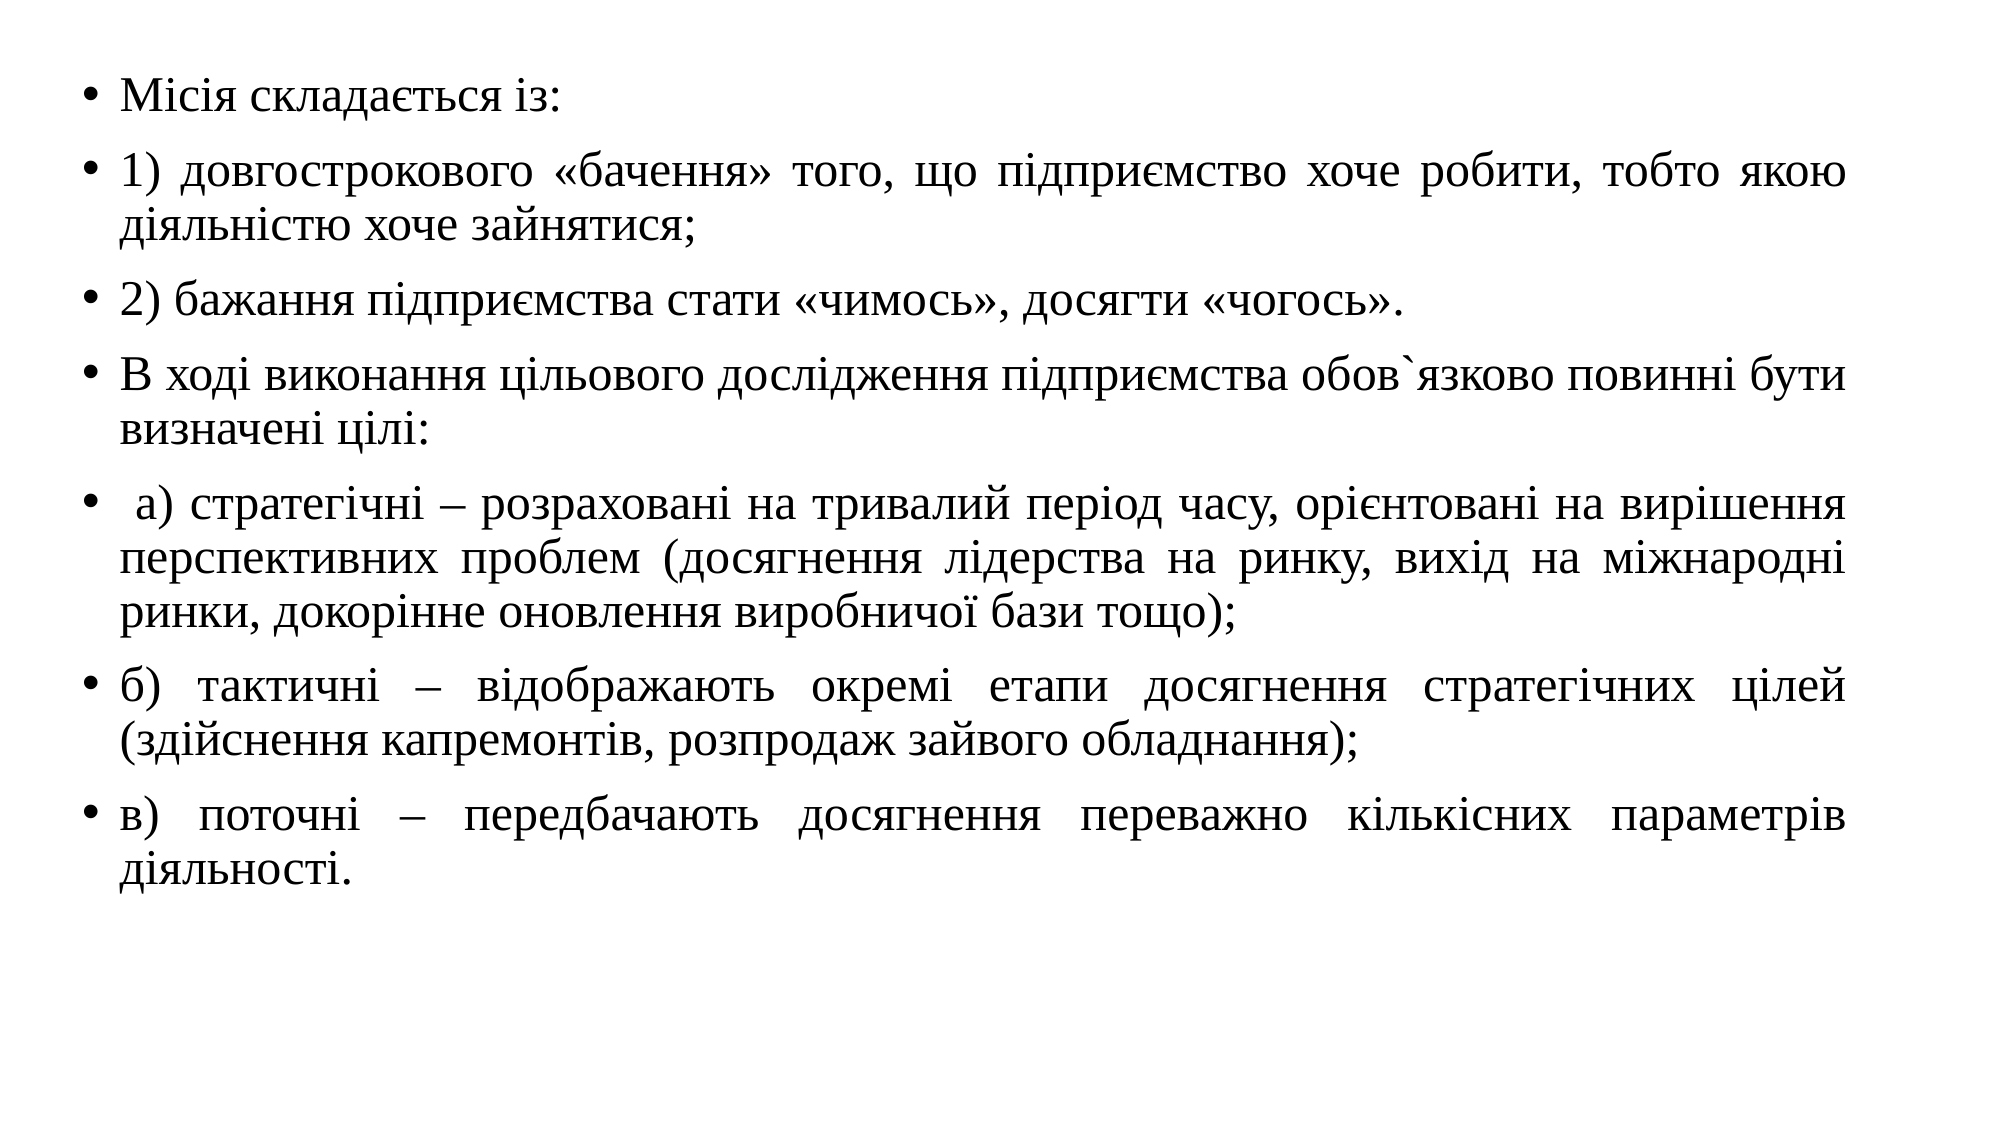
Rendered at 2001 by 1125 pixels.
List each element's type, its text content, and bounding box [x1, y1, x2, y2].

list Місія складається із: 1) довгострокового «бачення» того, що підприємство хоче робити, тобто якою діяльністю хоче зайнятися; 2) бажання підприємства стати «чимось», досягти «чогось». В ході виконання цільового дослідження підприємства обов`язково повинні бути визначені цілі: а) стратегічні – розраховані на тривалий період часу, орієнтовані на вирішення перспективних проблем (досягнення лідерства на ринку, вихід на міжнародні ринки, докорінне оновлення виробничої бази тощо); б) тактичні – відображають окремі етапи досягнення стратегічних цілей (здійснення капремонтів, розпродаж зайвого обладнання); в) поточні – передбачають досягнення переважно кількісних параметрів діяльності. [67, 61, 1863, 1014]
